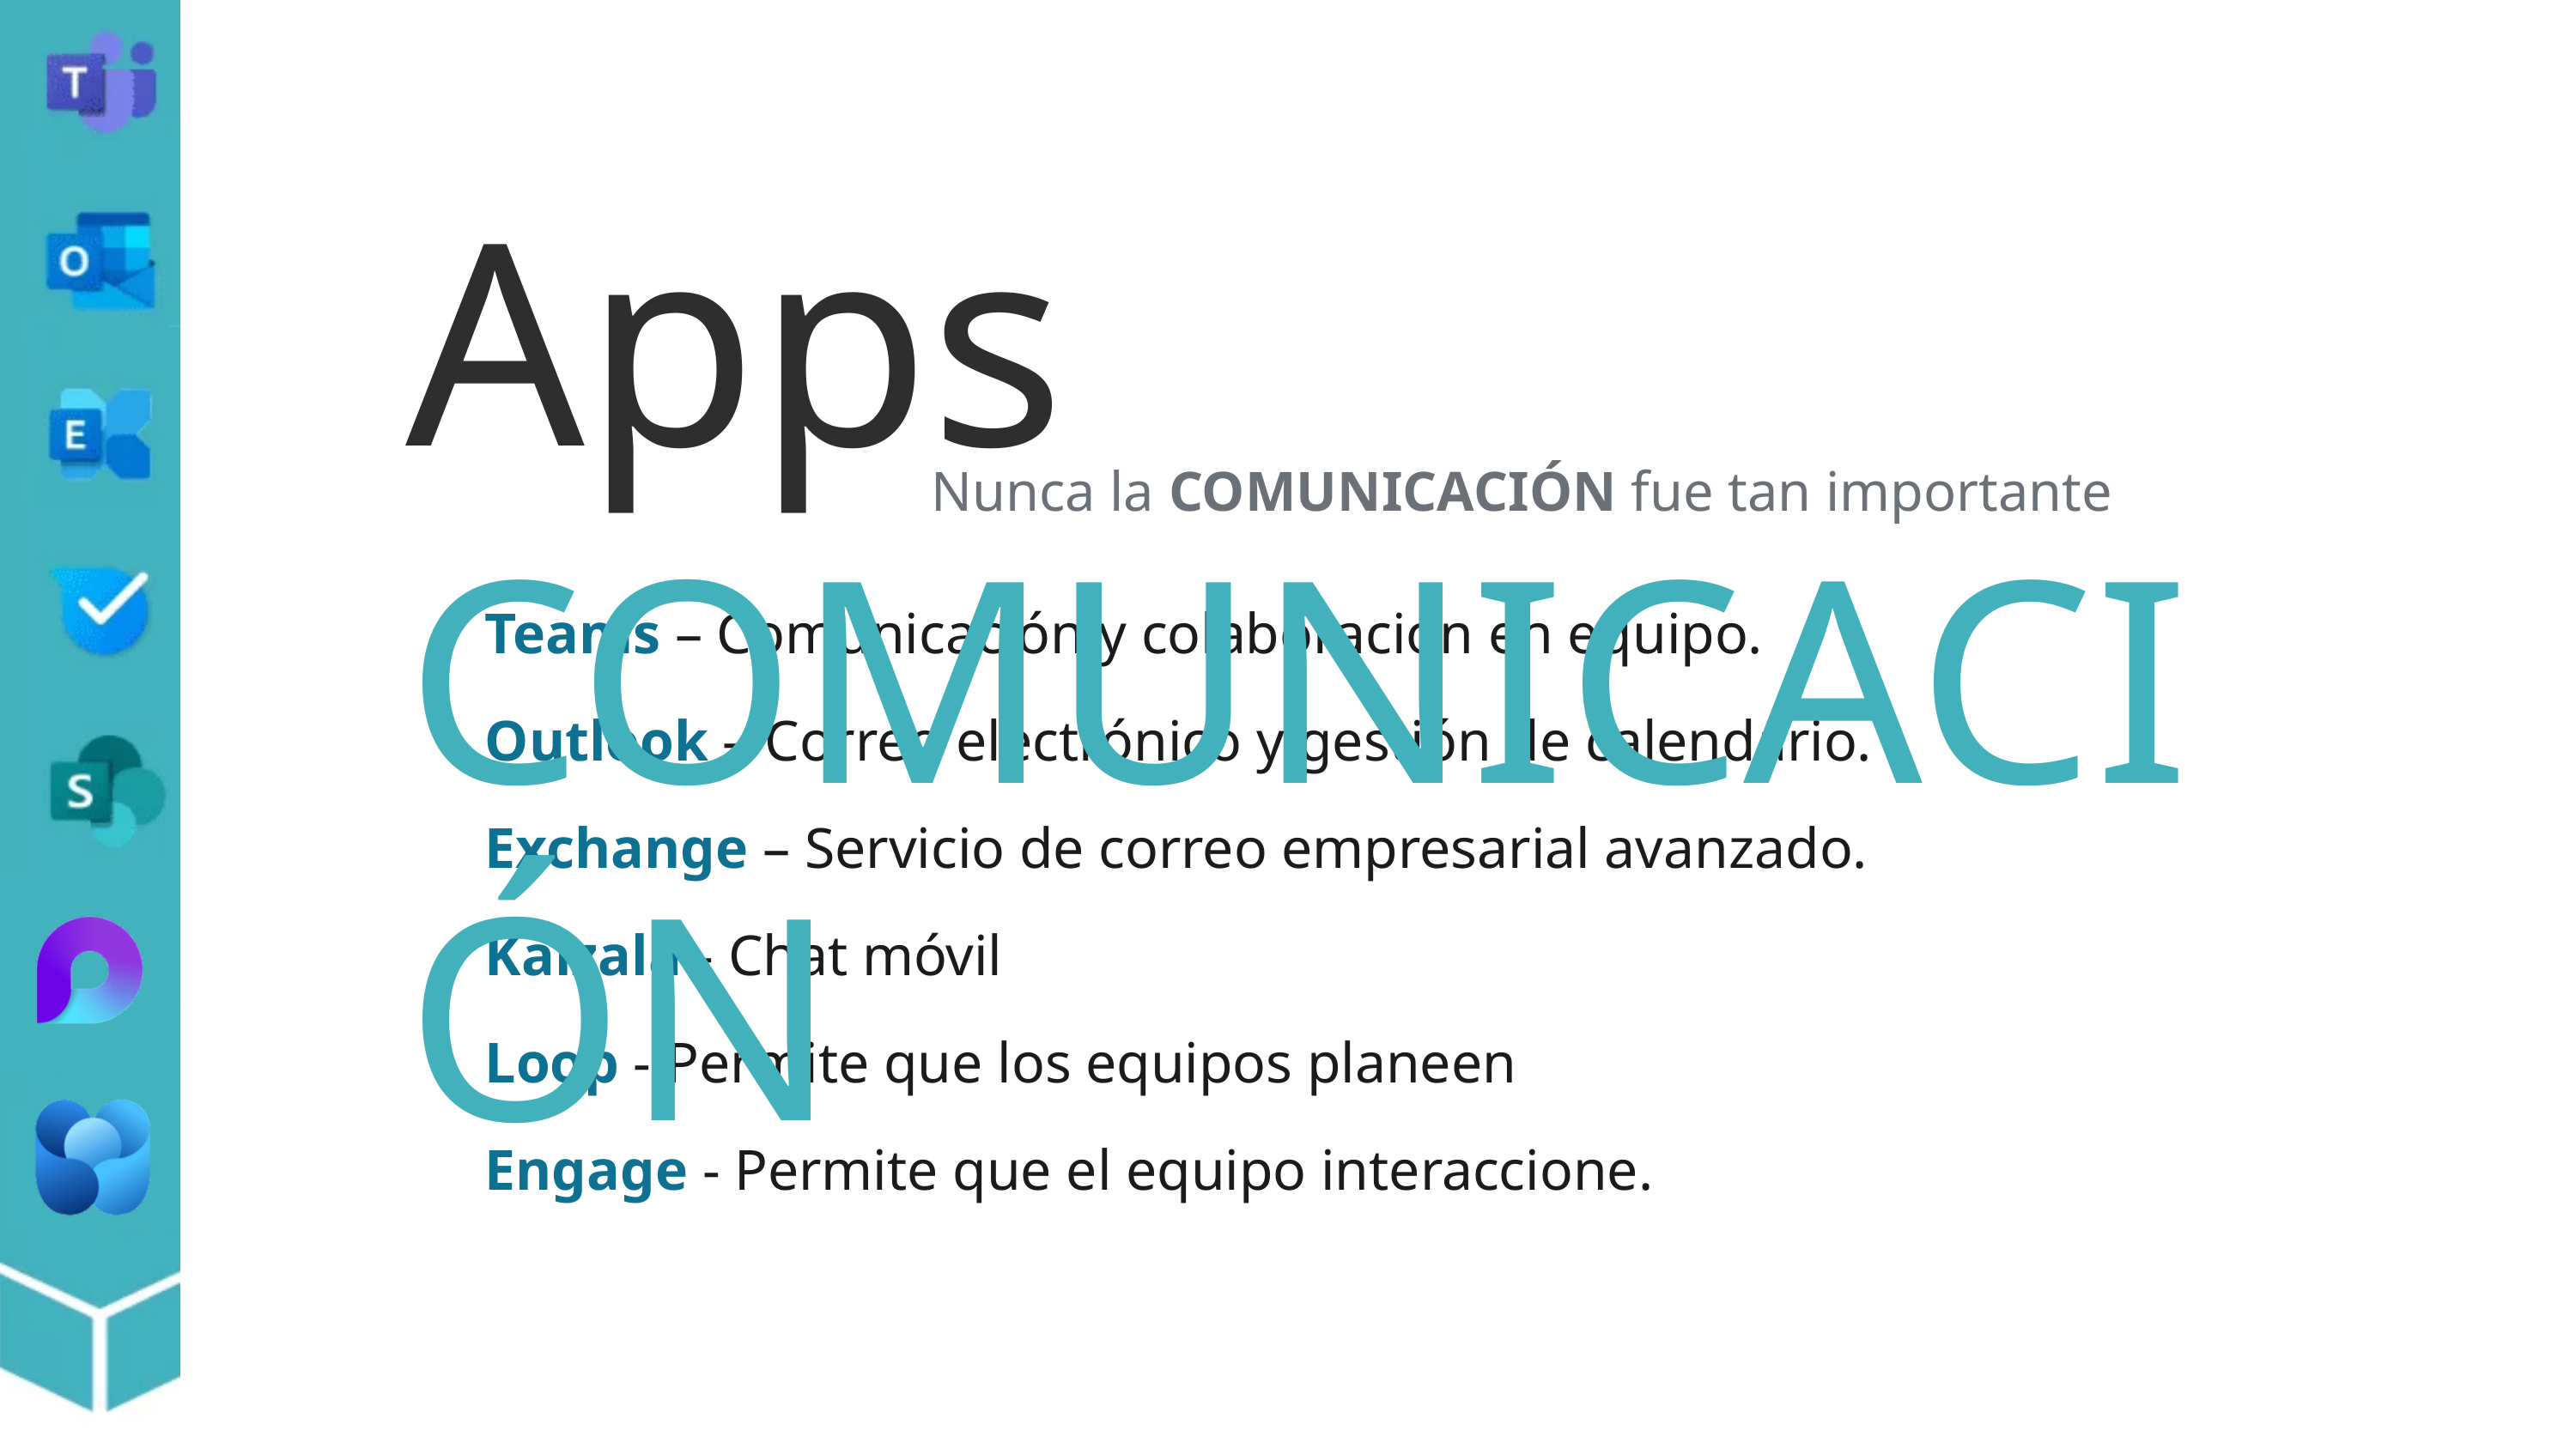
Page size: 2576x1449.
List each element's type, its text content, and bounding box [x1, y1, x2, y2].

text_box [8, 1100, 181, 1234]
text_box [0, 0, 180, 1444]
text_box Nunca la COMUNICACIÓN fue tan importante [931, 434, 2121, 522]
text_box Teams – Comunicación y colaboración en equipo. Outlook – Correo electrónico y gestión de calendario. Exchange – Servicio de correo empresarial avanzado. Kaizala - Chat móvil Loop - Permite que los equipos planeen Engage - Permite que el equipo interaccione. [484, 1178, 2244, 1201]
text_box Apps COMUNICACIÓN [405, 165, 2244, 1178]
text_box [0, 869, 173, 1072]
